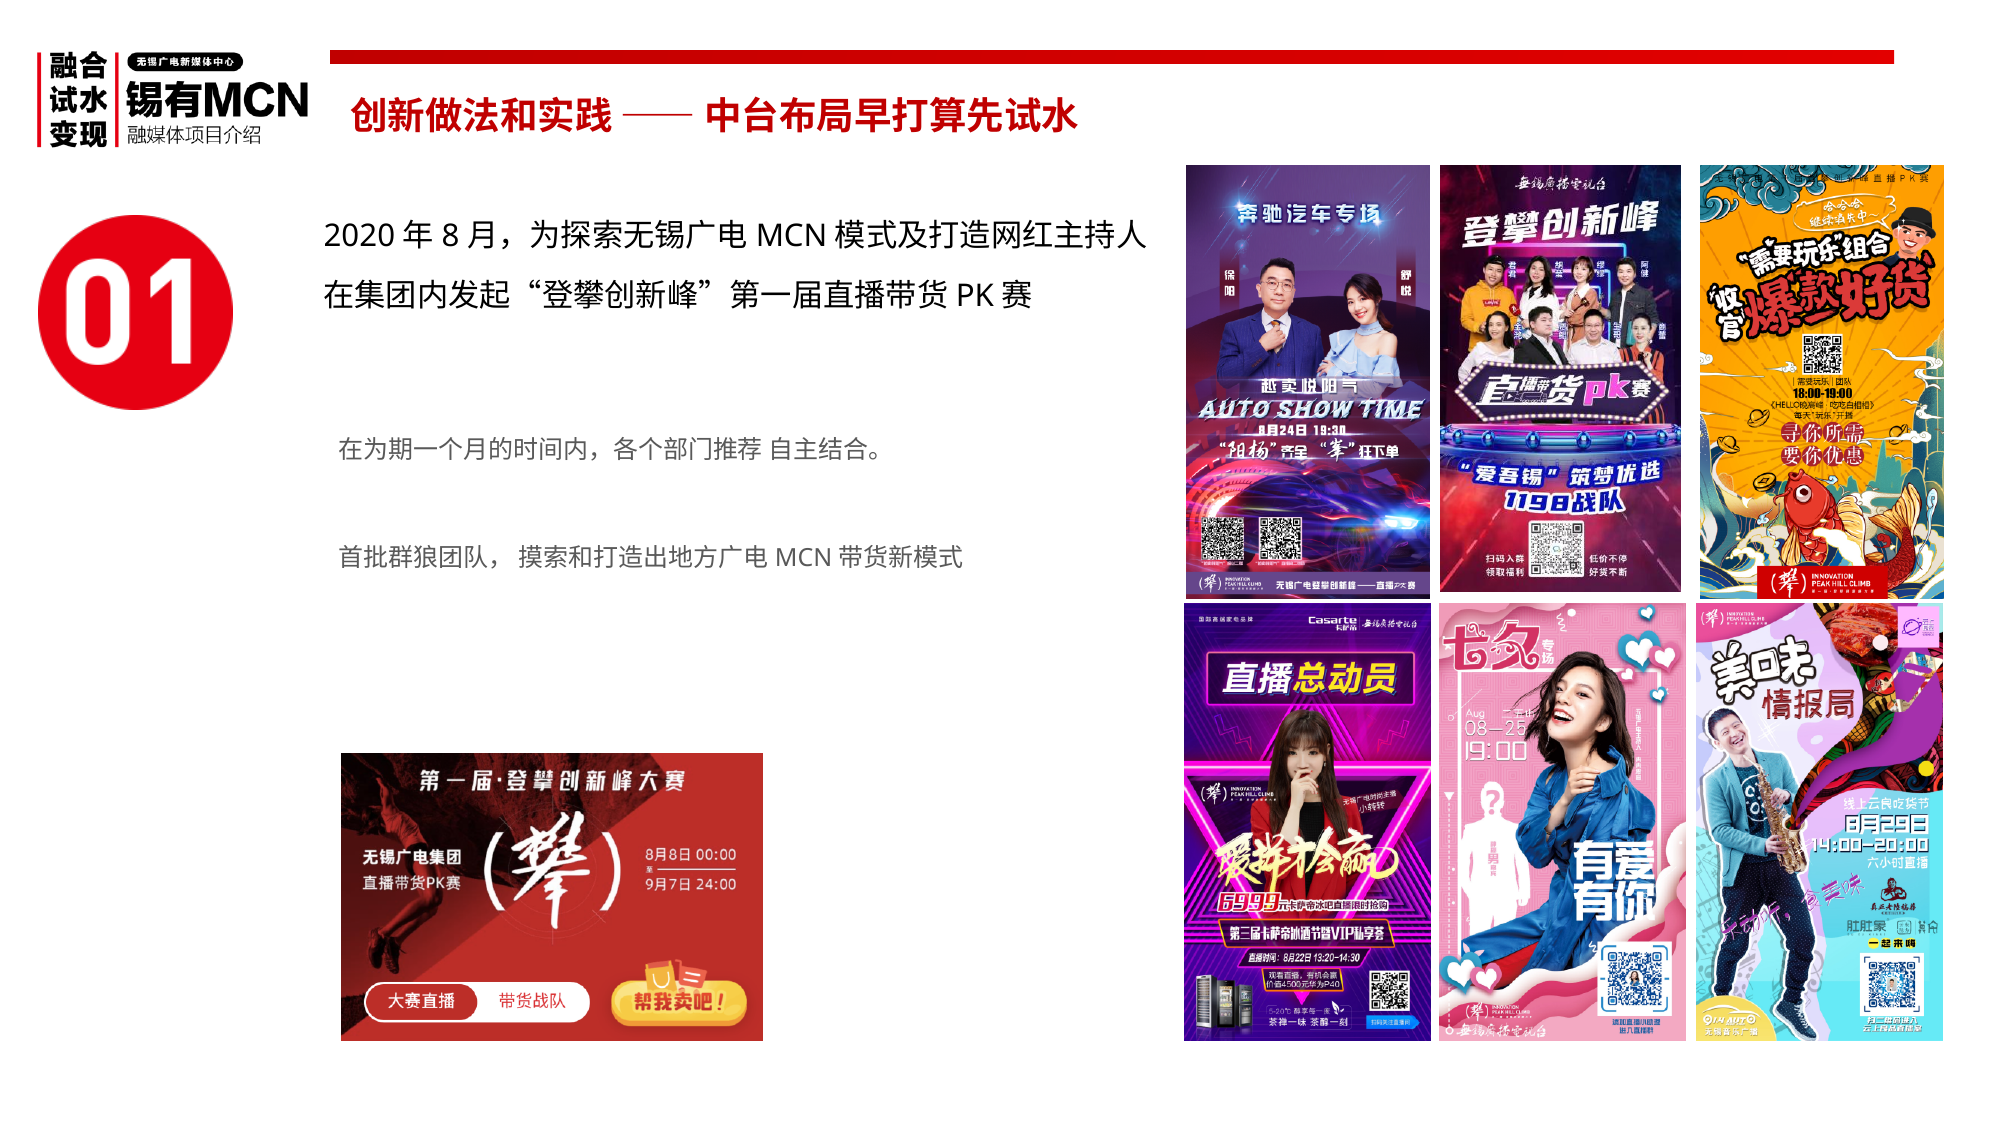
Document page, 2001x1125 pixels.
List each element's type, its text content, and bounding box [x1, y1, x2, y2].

picture [341, 753, 763, 1041]
picture [1439, 603, 1686, 1041]
picture [1185, 165, 1430, 599]
text_box [329, 50, 1895, 64]
picture [1184, 603, 1431, 1041]
picture [37, 50, 310, 154]
text_box 创新做法和实践 —— 中台布局早打算先试水 [335, 84, 1095, 145]
picture [1699, 165, 1944, 599]
picture [38, 215, 234, 410]
picture [1440, 165, 1681, 592]
text_box 在为期一个月的时间内，各个部门推荐 自主结合。 首批群狼团队， 摸索和打造出地方广电MCN带货新模式 [323, 402, 1127, 579]
text_box 2020年8月，为探索无锡广电MCN模式及打造网红主持人 在集团内发起“登攀创新峰”第一届直播带货PK赛 [308, 185, 1163, 321]
picture [1696, 603, 1943, 1041]
